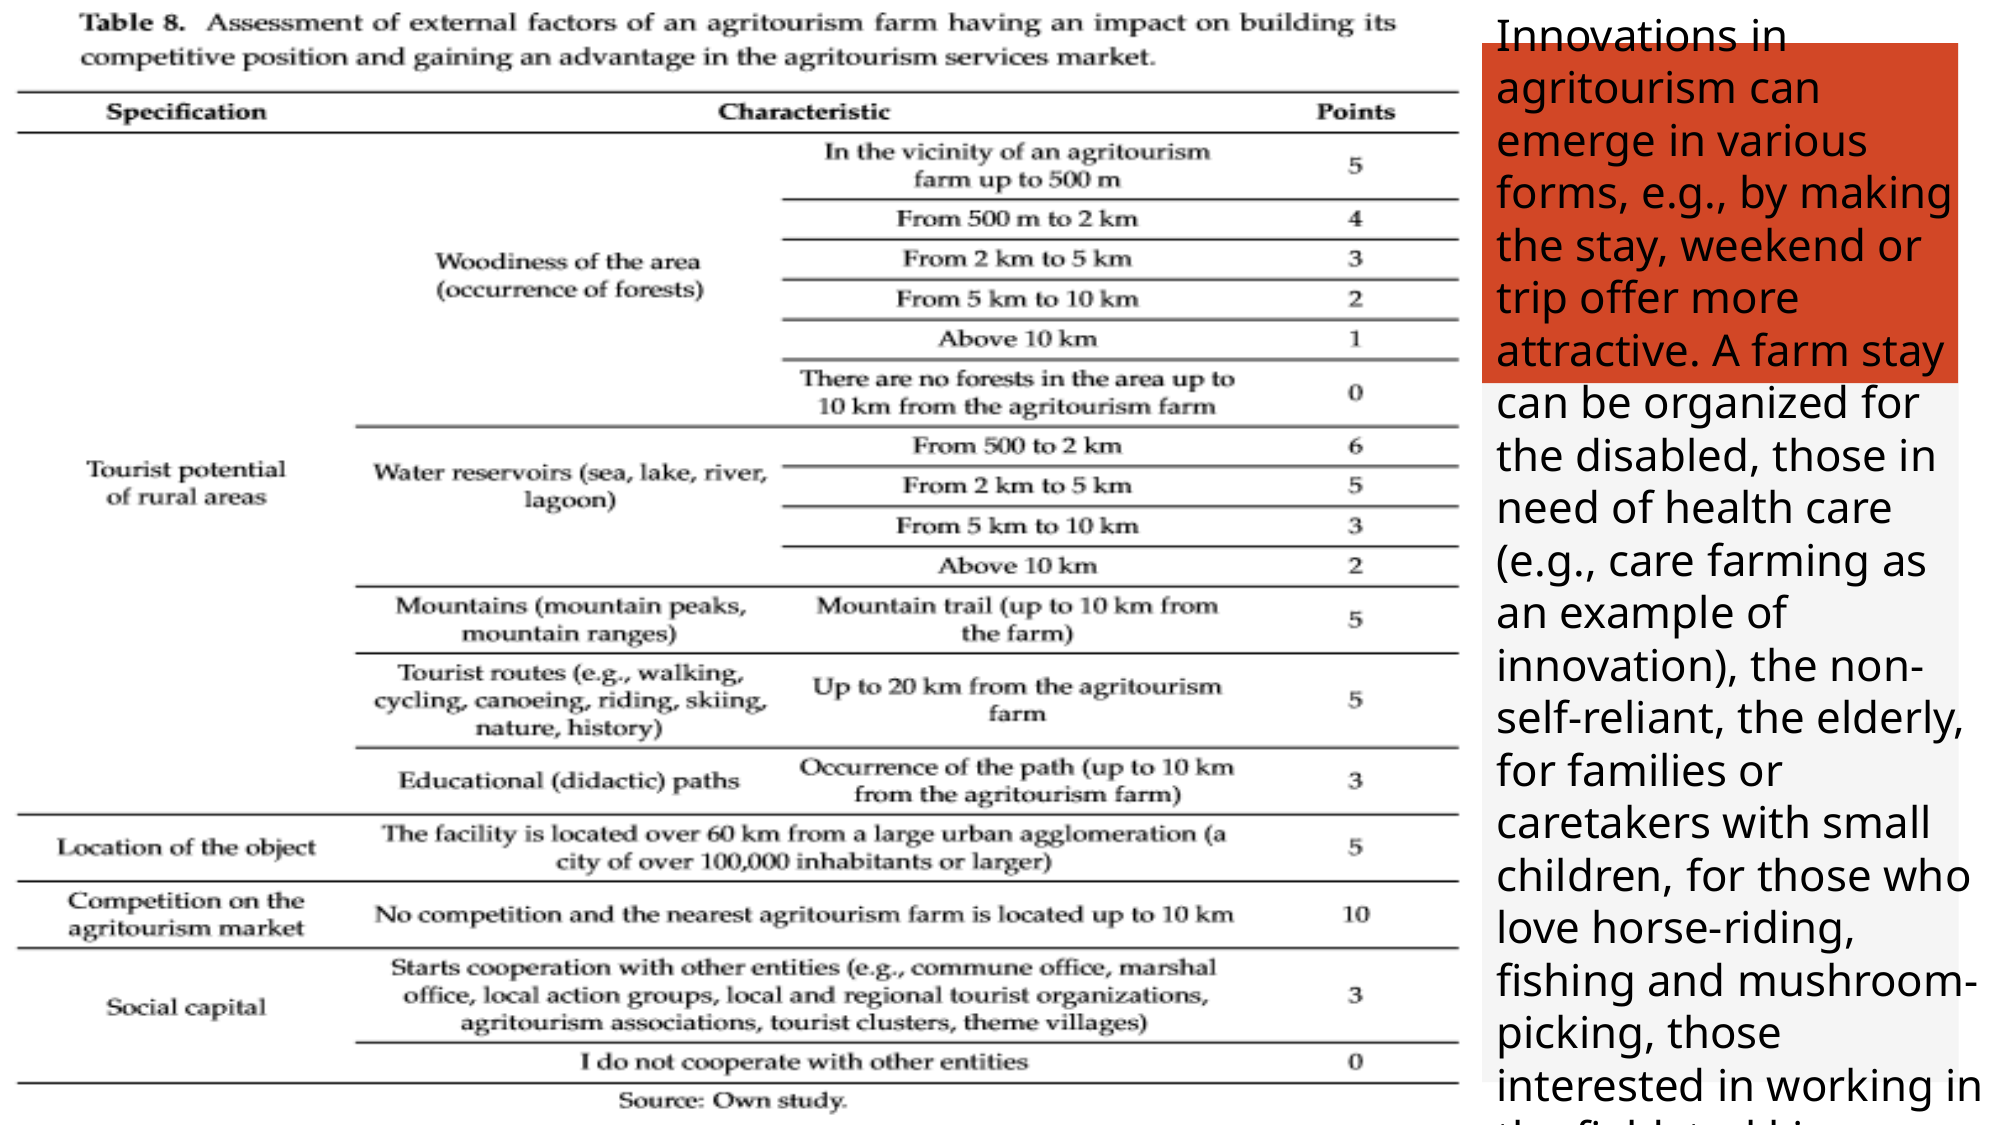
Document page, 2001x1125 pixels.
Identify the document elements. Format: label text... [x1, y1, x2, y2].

text_box Innovations in agritourism can emerge in various forms, e.g., by making the stay, weekend or trip oﬀer more attractive. A farm stay can be organized for the disabled, those in need of health care (e.g., care farming as an example of innovation), the non-self-reliant, the elderly, for families or caretakers with small children, for those who love horse-riding, ﬁshing and mushroom-picking, those interested in working in the ﬁeld, trekking or health food. [1482, 0, 2000, 1125]
picture [1, 0, 1482, 1125]
